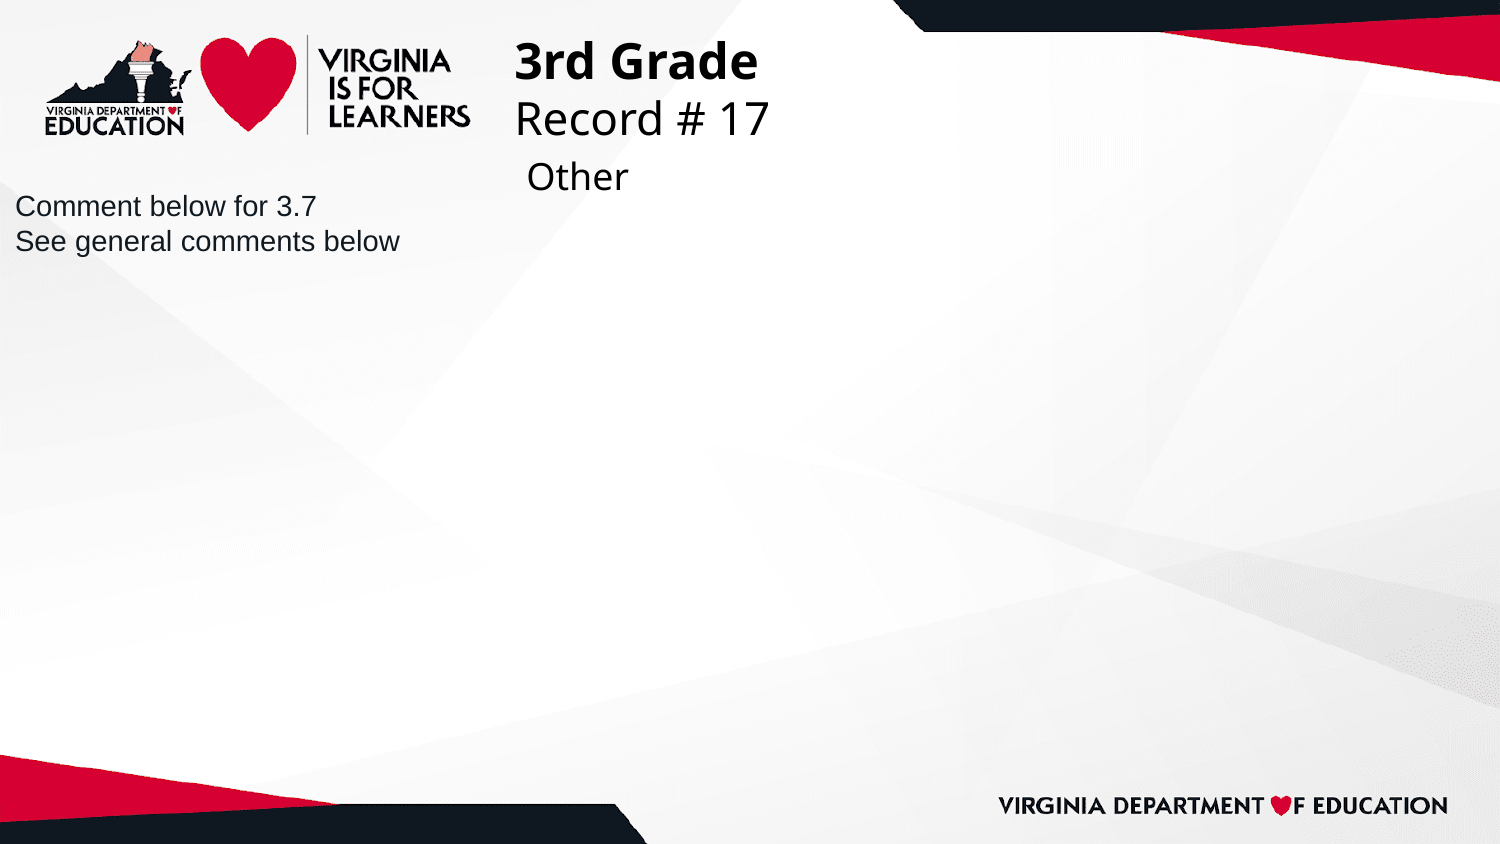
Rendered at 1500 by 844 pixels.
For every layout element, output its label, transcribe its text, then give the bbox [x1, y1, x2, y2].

title 3rd Grade Record # 17 Other [499, 49, 1447, 172]
picture [0, 0, 1500, 172]
picture [0, 763, 1500, 844]
subtitle Comment below for 3.7 See general comments below [0, 172, 1500, 763]
